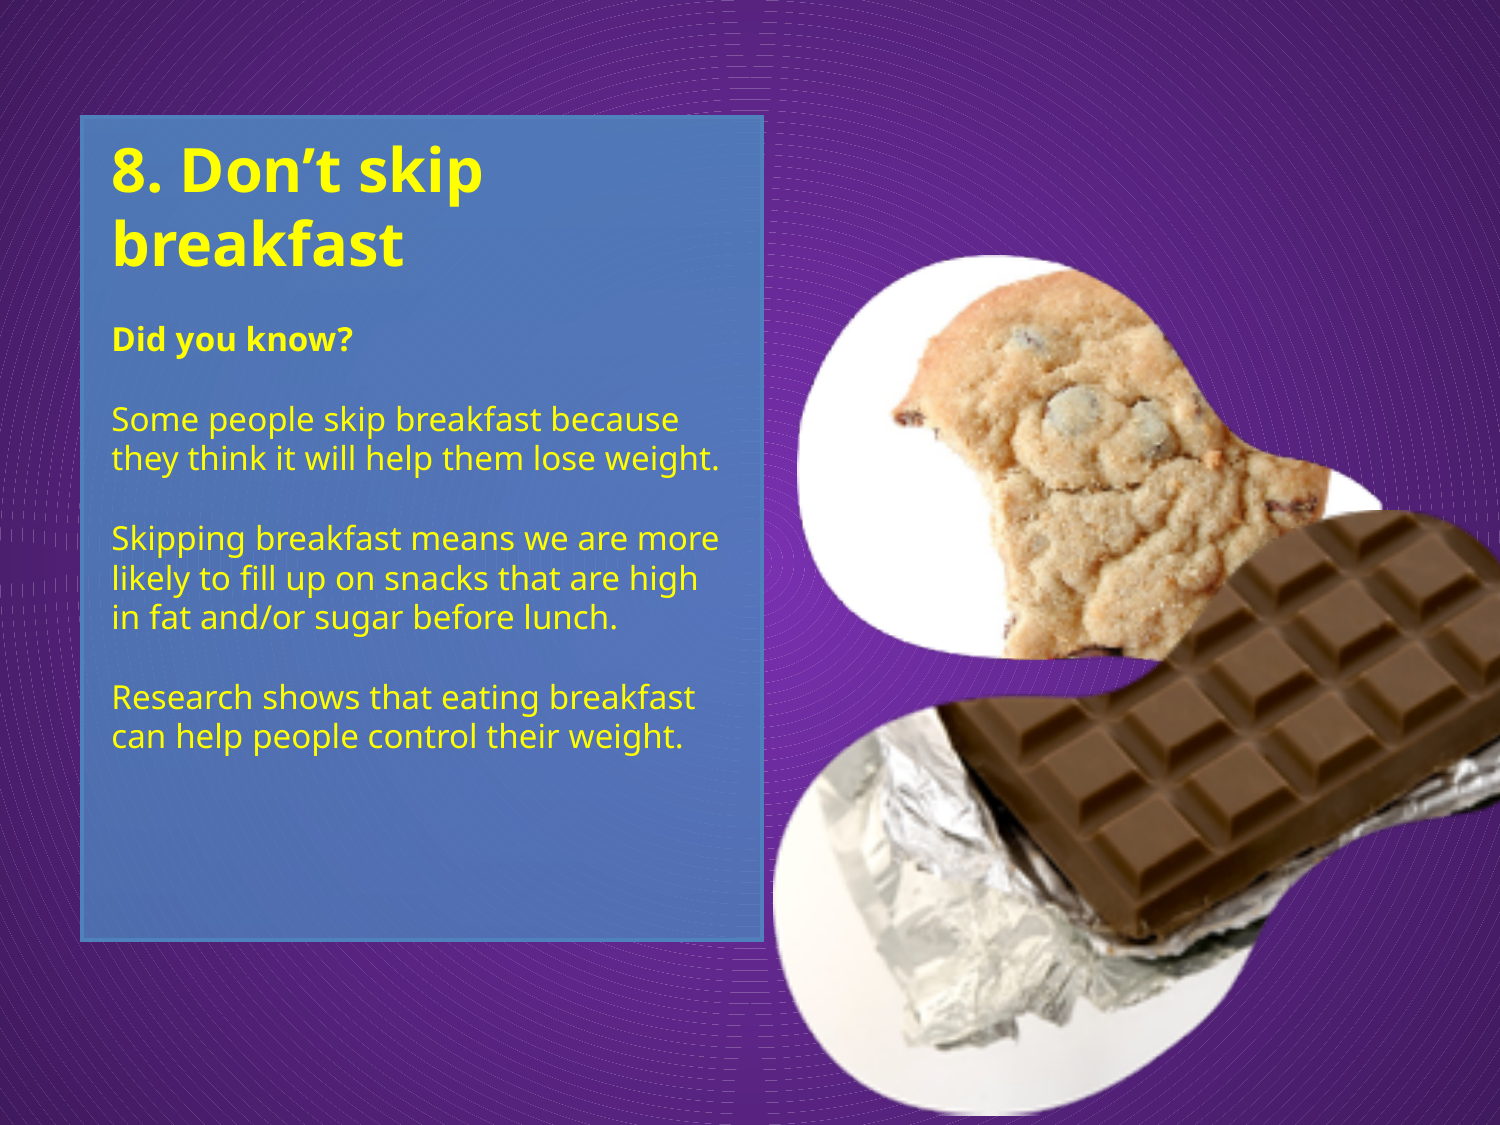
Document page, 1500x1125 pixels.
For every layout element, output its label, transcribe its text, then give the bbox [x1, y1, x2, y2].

list 8. Don’t skip breakfast Did you know? Some people skip breakfast because they think it will help them lose weight. Skipping breakfast means we are more likely to fill up on snacks that are high in fat and/or sugar before lunch. Research shows that eating breakfast can help people control their weight. [80, 115, 764, 942]
picture [773, 255, 1500, 1116]
